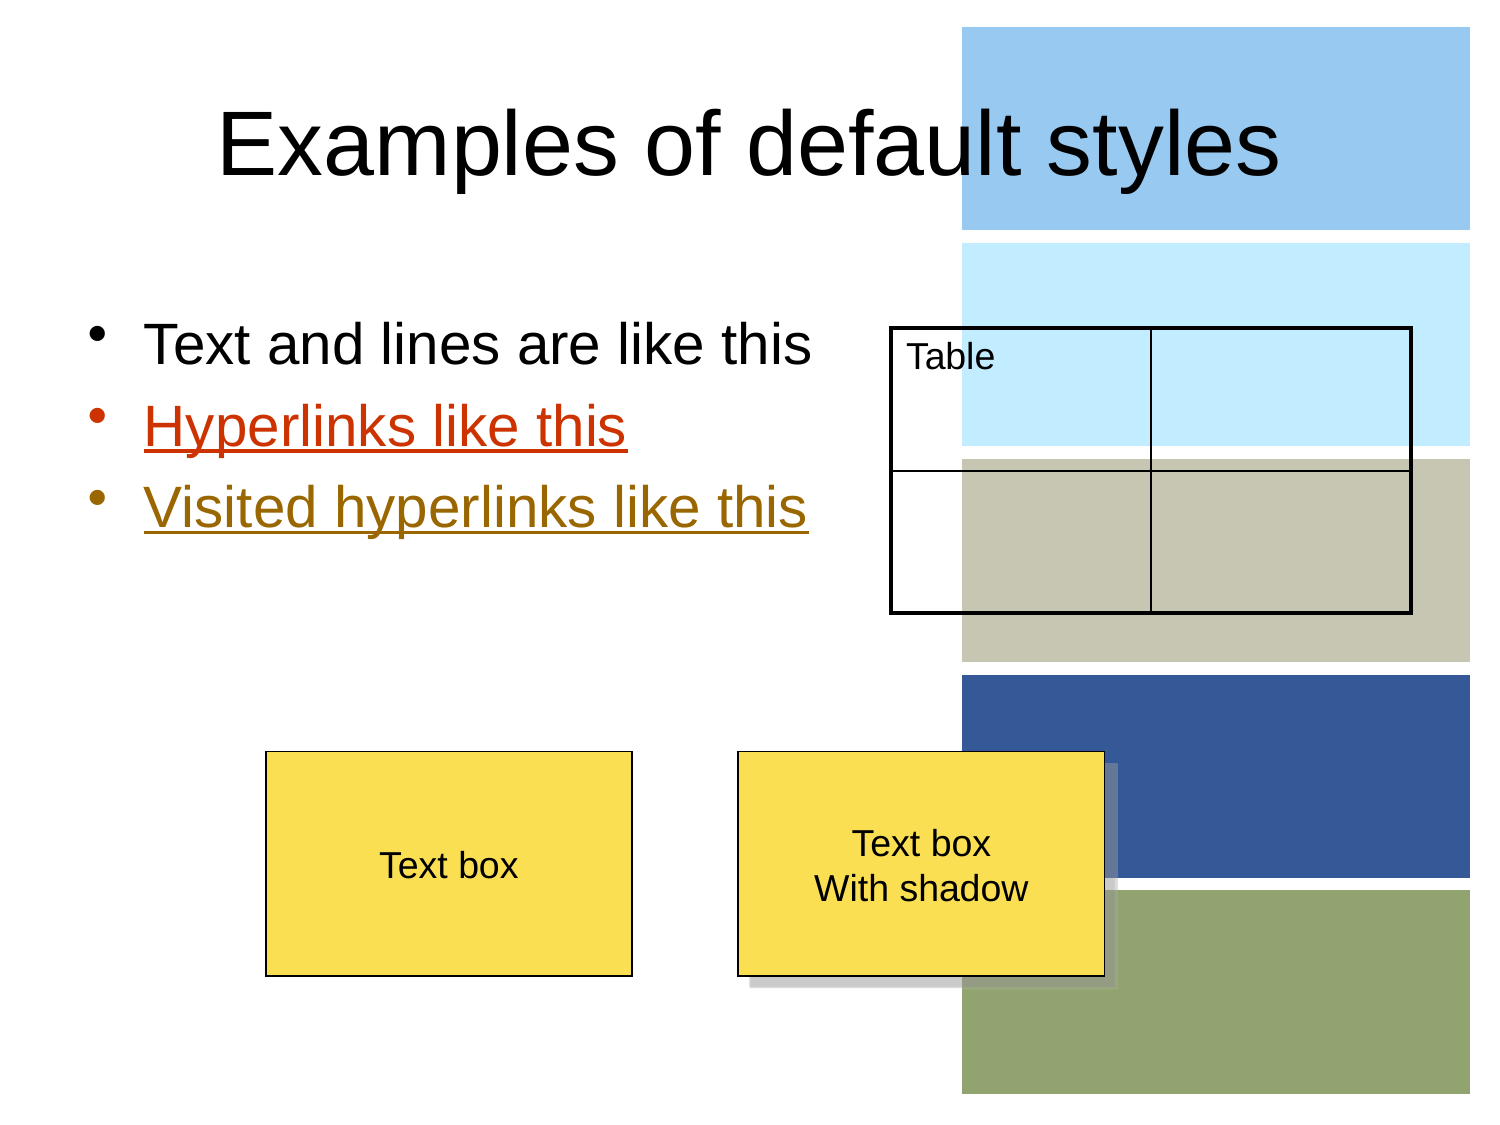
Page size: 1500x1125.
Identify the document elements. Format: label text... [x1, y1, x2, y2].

list Text and lines are like this Hyperlinks like this Visited hyperlinks like this [72, 298, 842, 1042]
table_header [1152, 330, 1409, 470]
text_box Text box [265, 751, 632, 976]
table_header Table [893, 330, 1150, 470]
text_box Text box With shadow [738, 751, 1105, 976]
title Examples of default styles [75, 45, 1425, 233]
table_cell [1152, 472, 1409, 611]
table_cell [893, 472, 1150, 611]
